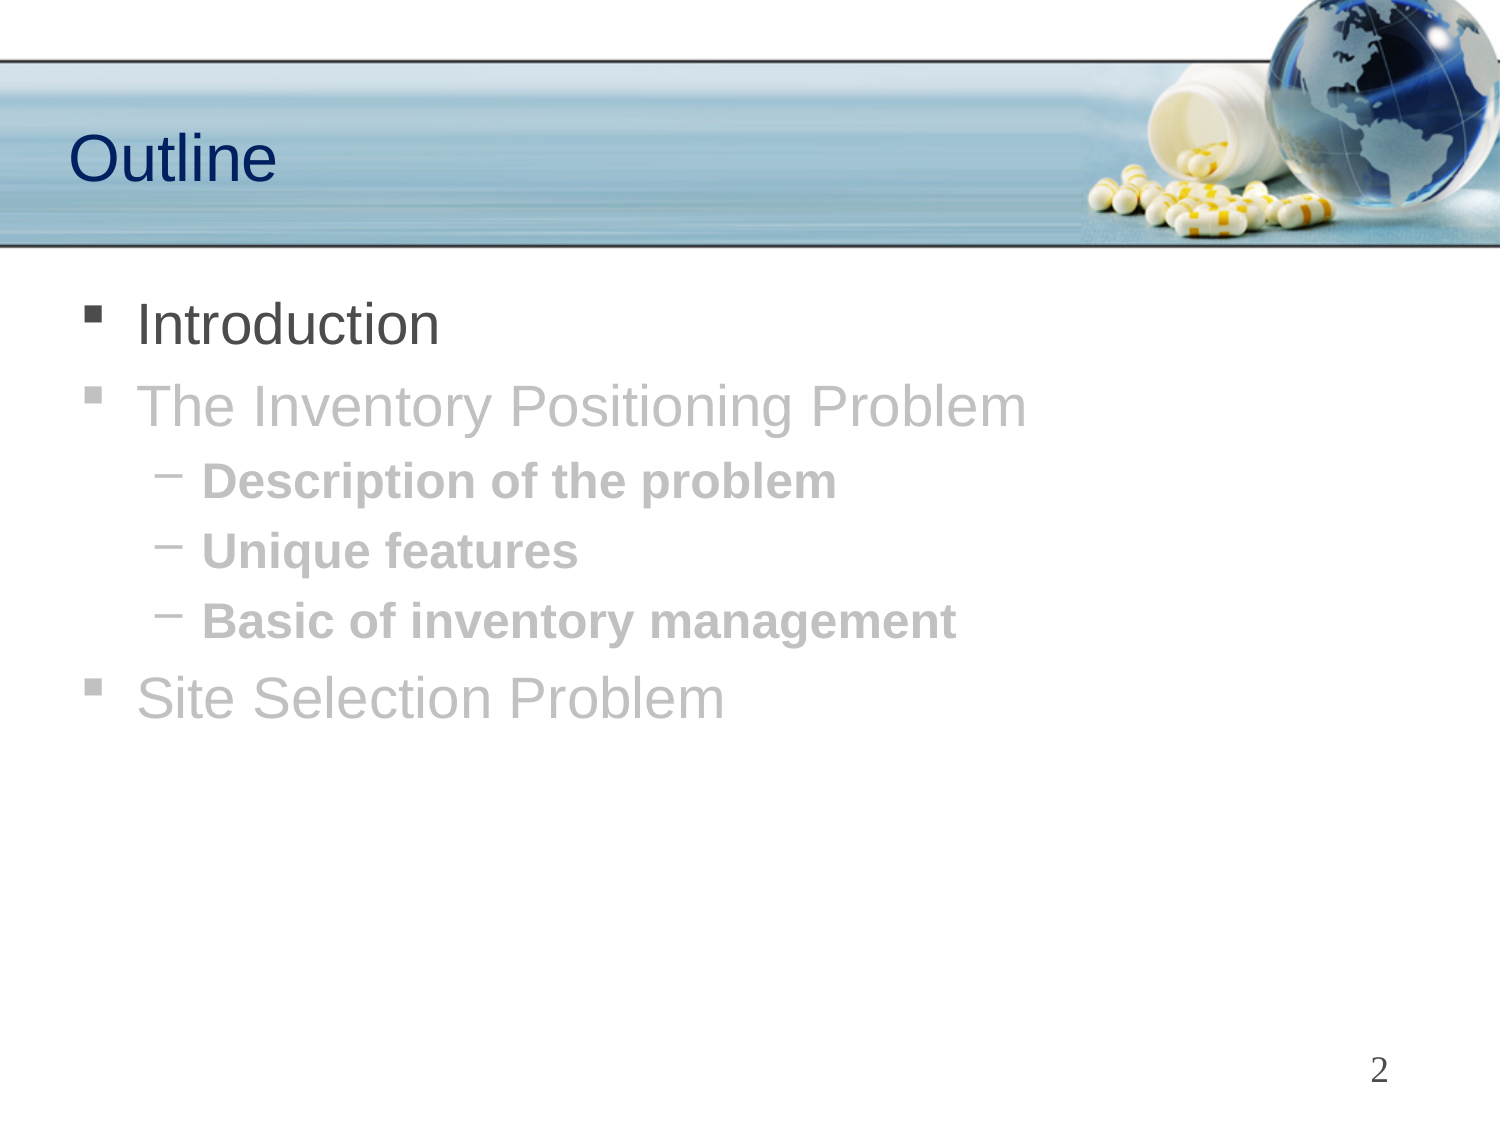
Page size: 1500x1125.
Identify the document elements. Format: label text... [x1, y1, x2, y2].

picture [0, 0, 1500, 1125]
title Outline [52, 113, 1046, 198]
list Introduction The Inventory Positioning Problem Description of the problem Unique features Basic of inventory management Site Selection Problem [64, 278, 1140, 1083]
text_box 2 [1355, 1037, 1500, 1113]
